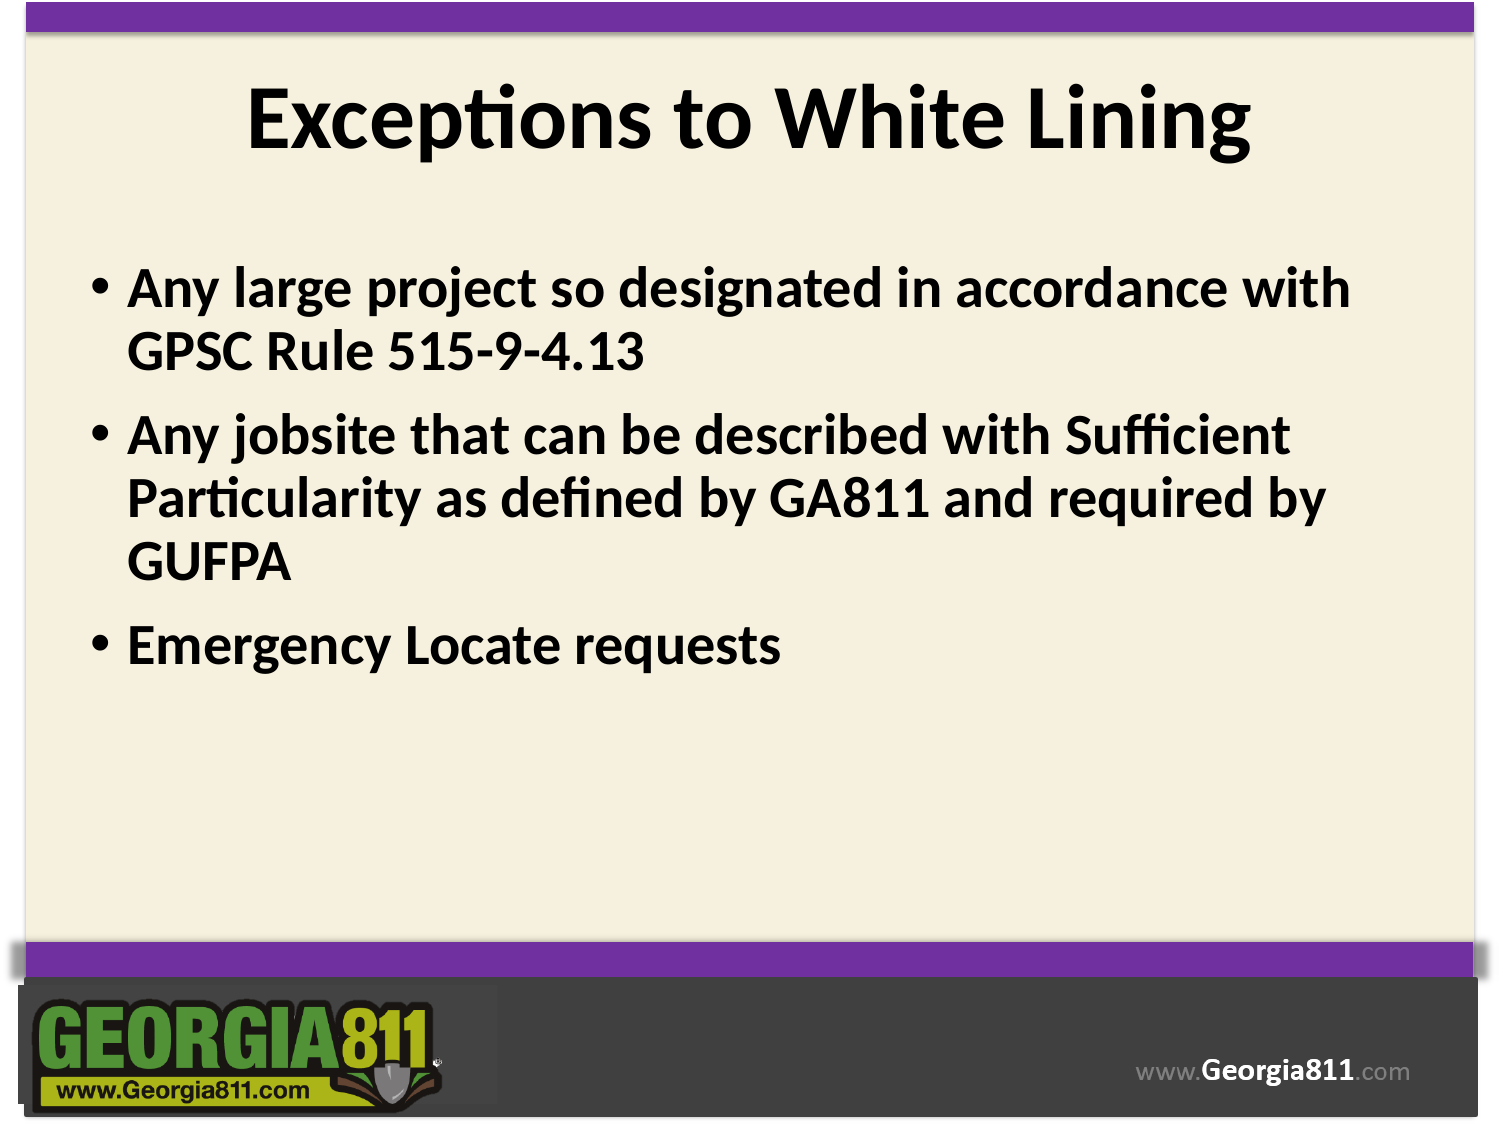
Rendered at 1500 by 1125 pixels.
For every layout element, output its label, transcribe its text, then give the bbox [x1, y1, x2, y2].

list Any large project so designated in accordance with GPSC Rule 515-9-4.13 Any jobsite that can be described with Sufficient Particularity as defined by GA811 and required by GUFPA Emergency Locate requests [75, 249, 1425, 993]
picture [0, 0, 1500, 1125]
title Exceptions to White Lining [181, 37, 1319, 200]
